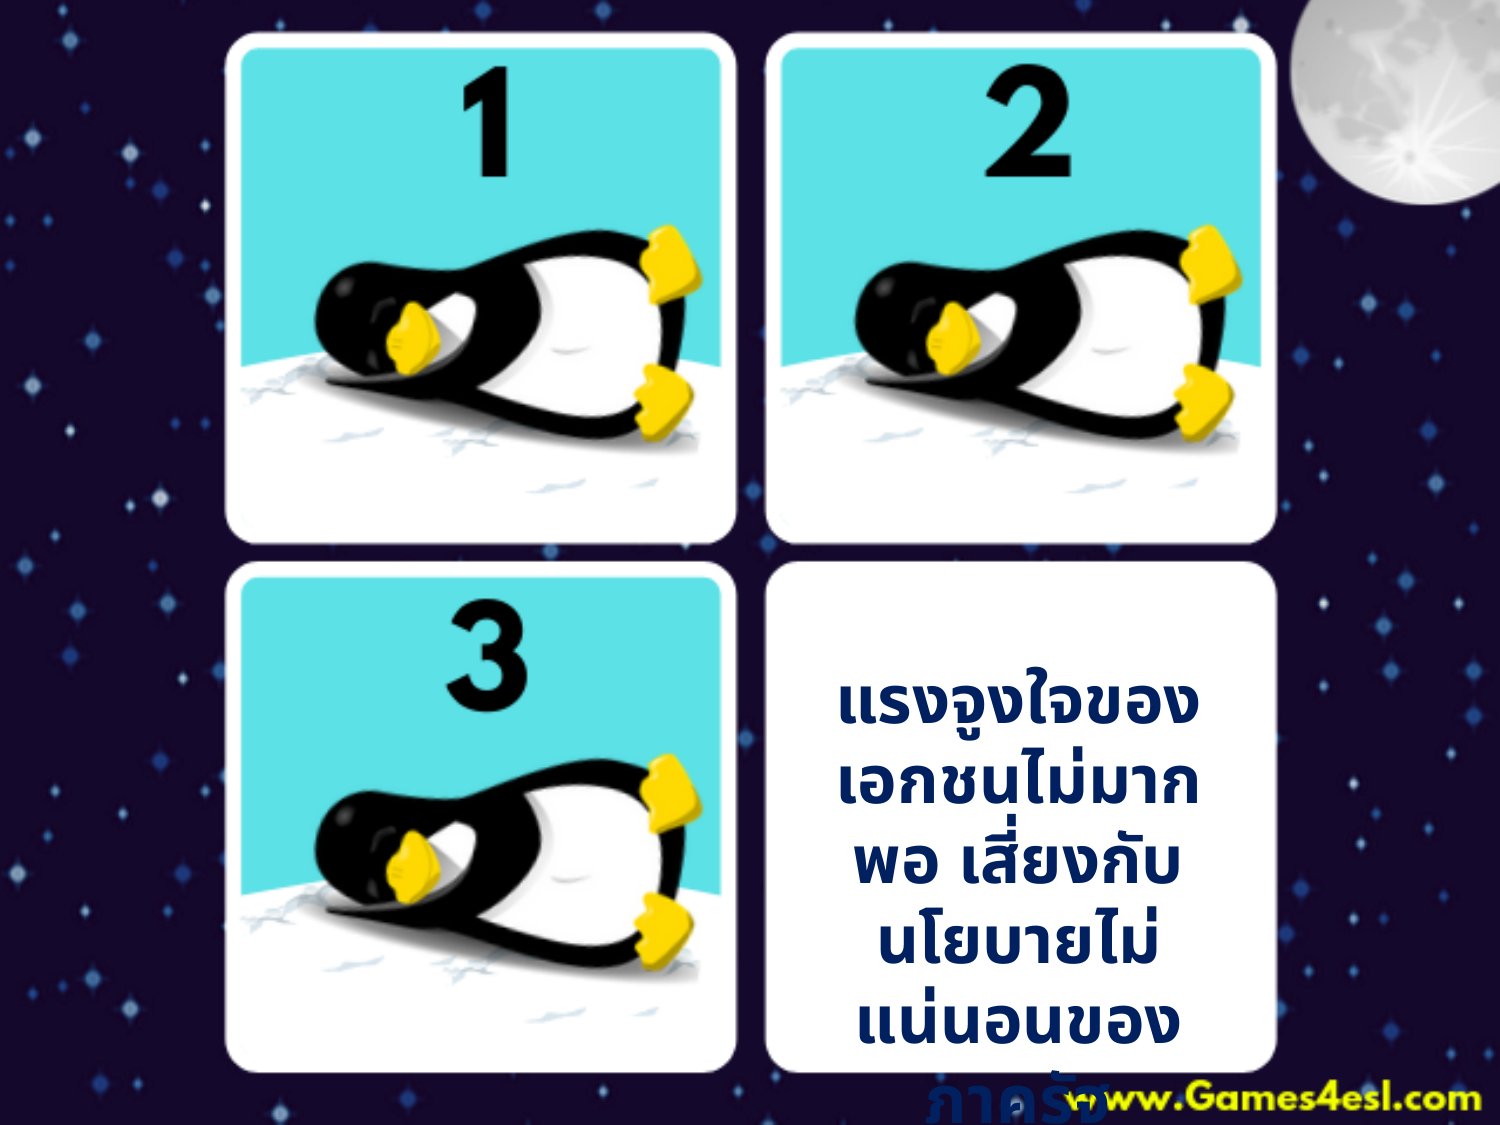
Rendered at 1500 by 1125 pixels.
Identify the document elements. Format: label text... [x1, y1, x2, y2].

picture [0, 0, 1500, 1125]
text_box แรงจูงใจของเอกชนไม่มากพอ เสี่ยงกับนโยบายไม่แน่นอนของภาครัฐ [787, 649, 1250, 1125]
